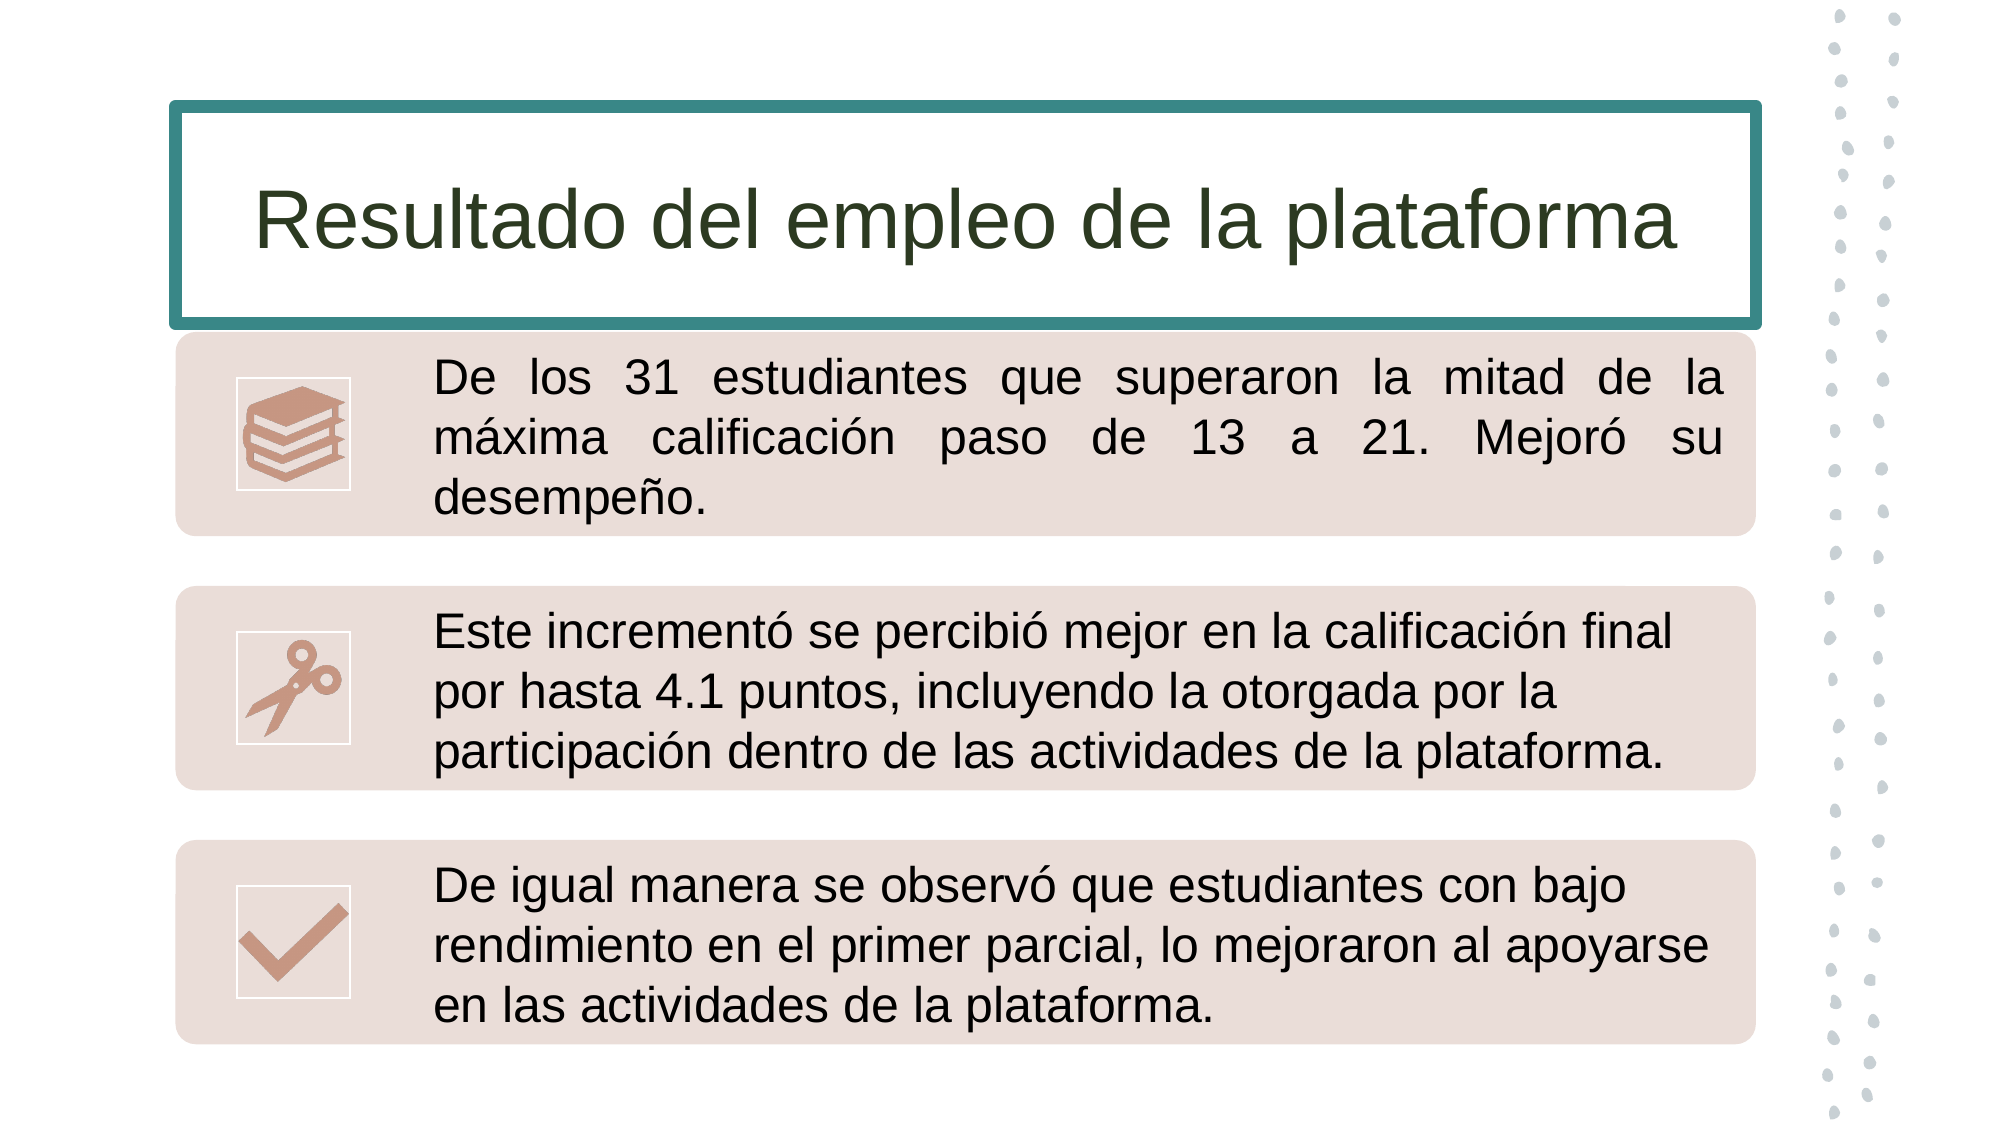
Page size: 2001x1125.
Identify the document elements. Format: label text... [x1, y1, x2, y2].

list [175, 331, 1756, 1046]
title Resultado del empleo de la plataforma [175, 106, 1756, 324]
